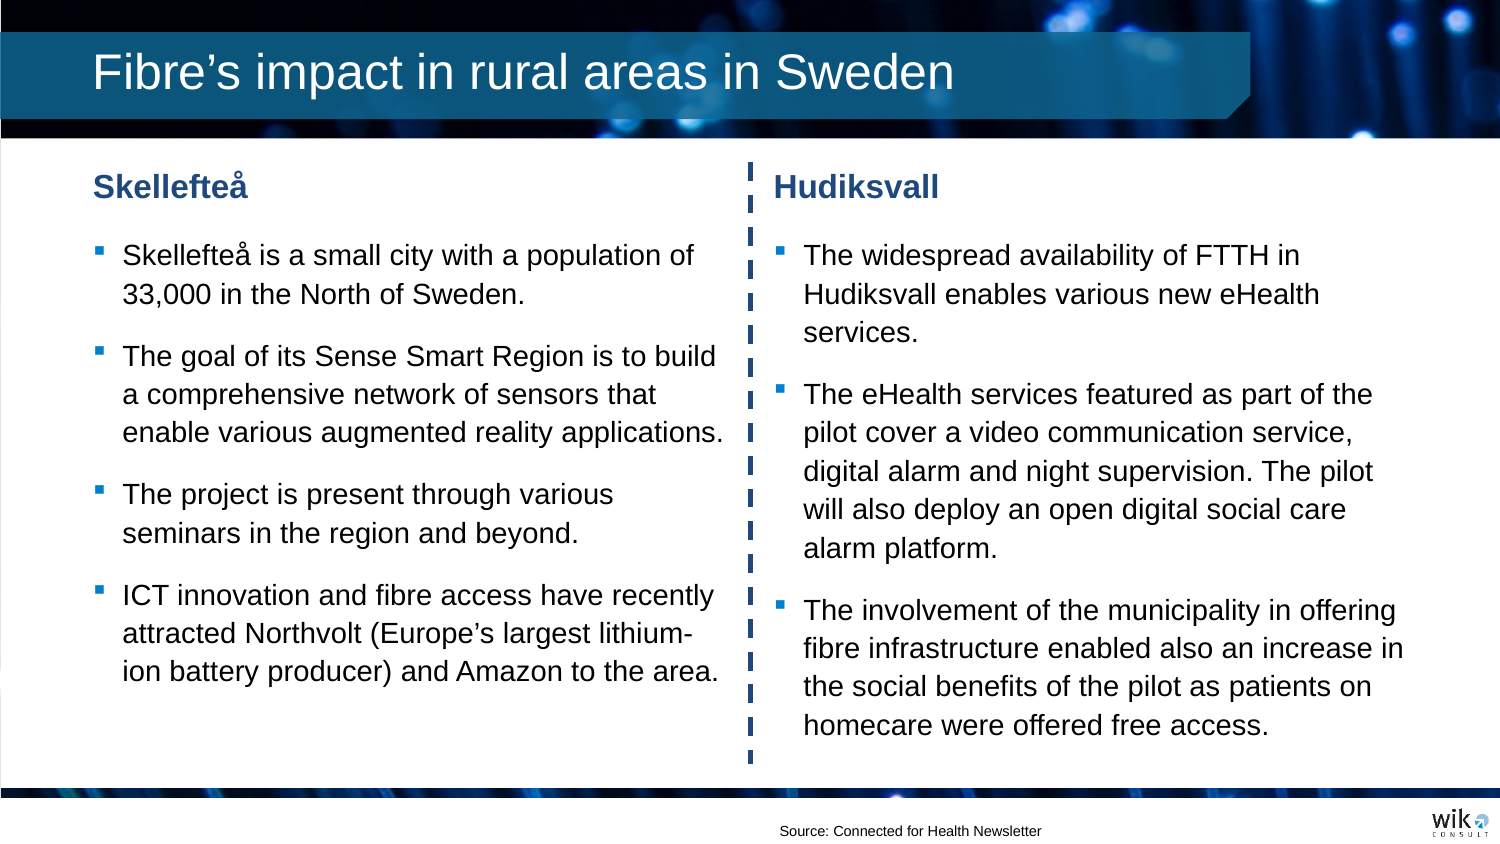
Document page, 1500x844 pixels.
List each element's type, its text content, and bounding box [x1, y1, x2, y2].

picture [1431, 807, 1489, 837]
text_box Source: Connected for Health Newsletter [764, 814, 1061, 844]
picture [0, 0, 1500, 798]
